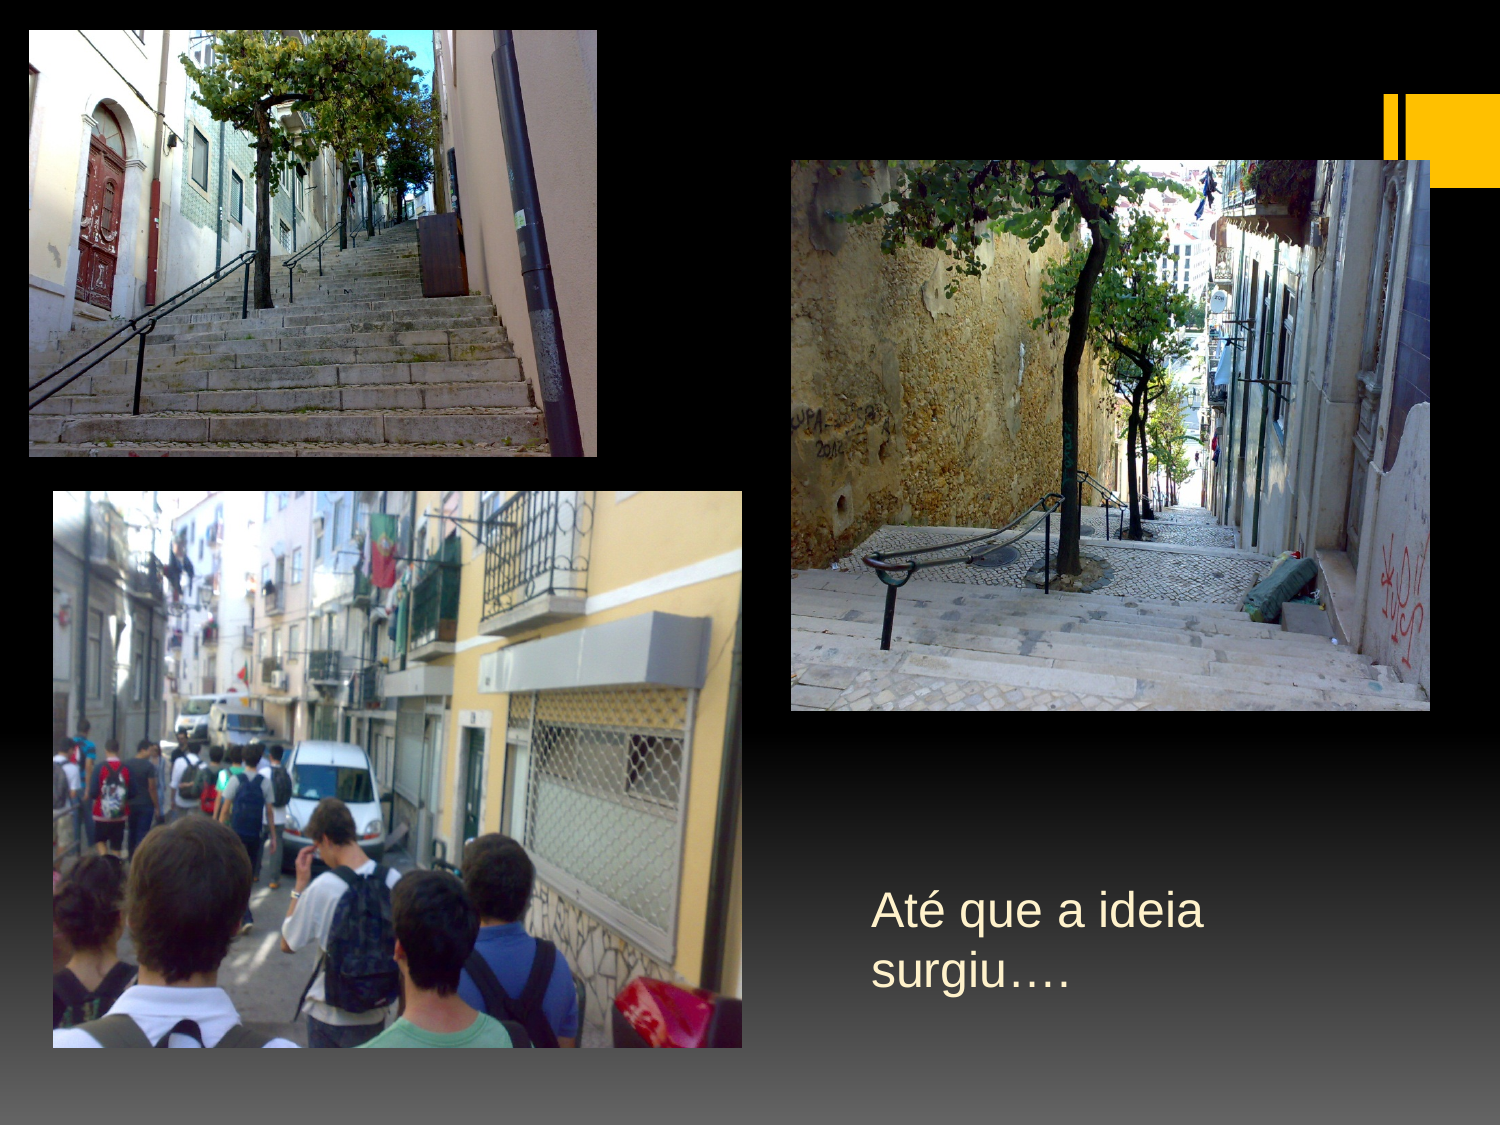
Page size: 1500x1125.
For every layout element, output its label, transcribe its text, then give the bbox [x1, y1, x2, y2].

text_box Até que a ideia surgiu…. [856, 869, 1365, 1005]
picture [790, 160, 1430, 711]
picture [28, 30, 597, 457]
picture [52, 491, 742, 1048]
